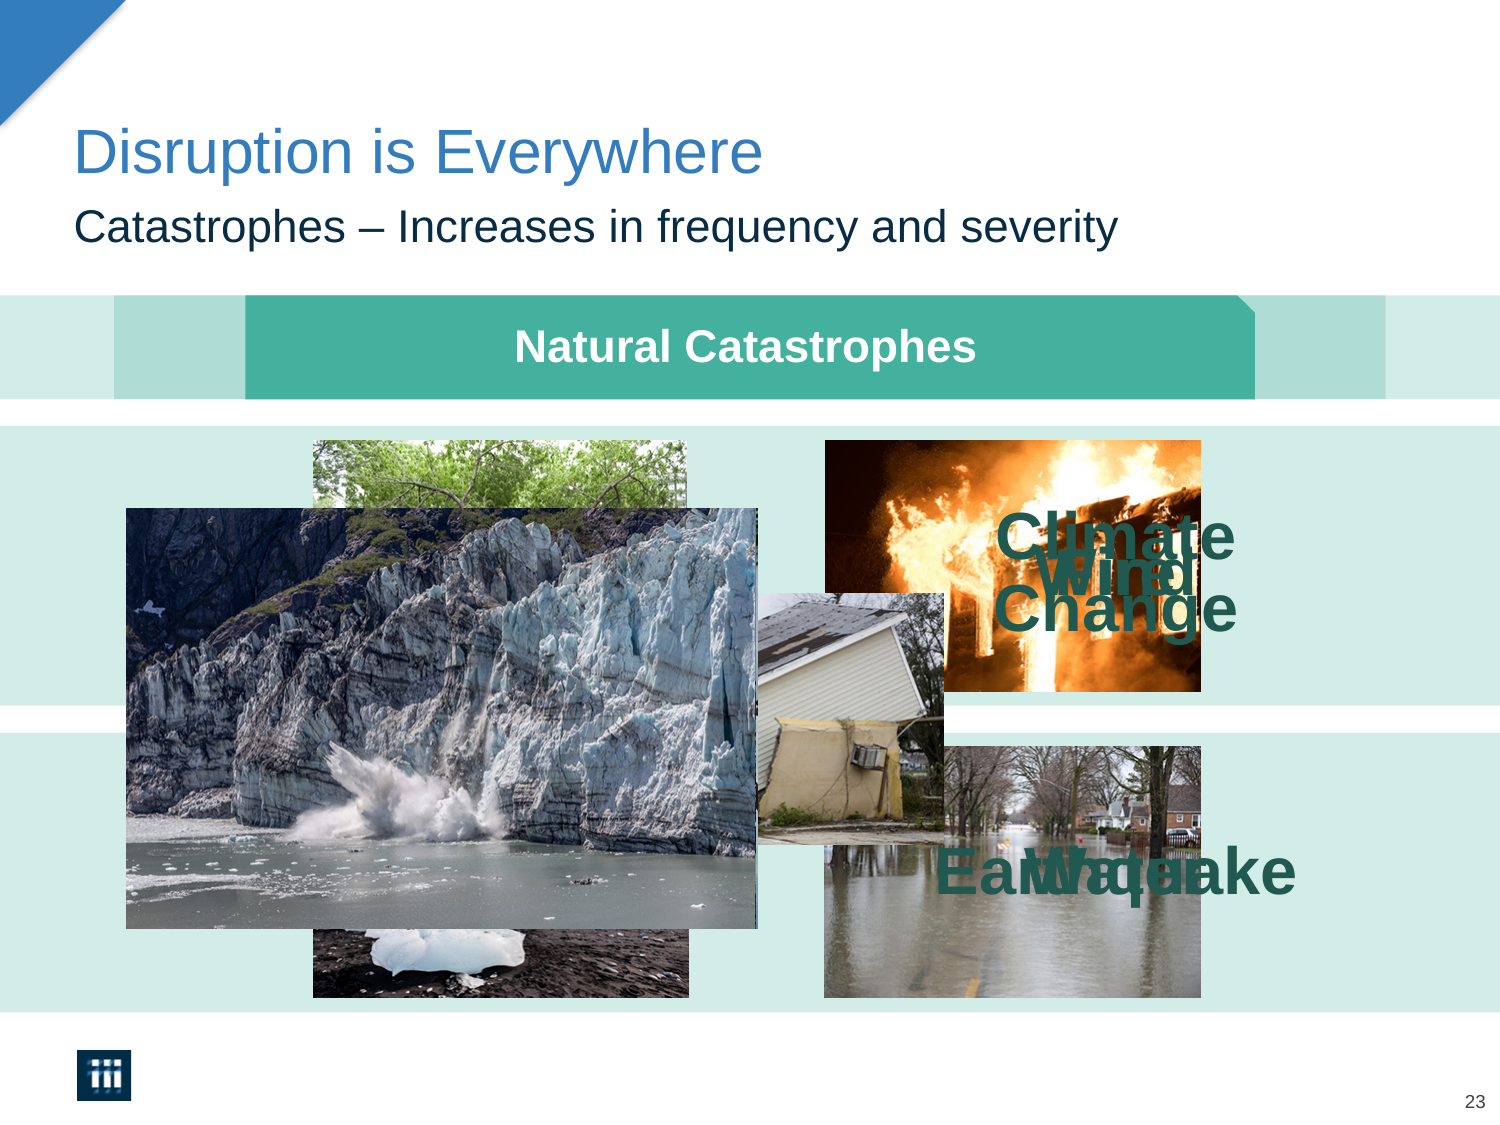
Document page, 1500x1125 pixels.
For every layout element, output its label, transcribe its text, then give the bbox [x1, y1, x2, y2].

list Catastrophes – Increases in frequency and severity [58, 195, 395, 261]
title Disruption is Everywhere [58, 38, 1446, 195]
text_box [1238, 295, 1386, 400]
text_box [114, 295, 245, 400]
text_box [1386, 295, 1500, 400]
text_box [0, 425, 1500, 706]
text_box Climate Change [1206, 494, 1246, 653]
list Catastrophes – Increases in frequency and severity [546, 195, 1446, 261]
text_box Earthquake [1205, 829, 1306, 916]
text_box [395, 147, 546, 295]
text_box [0, 295, 114, 400]
text_box Natural Catastrophes [245, 295, 1255, 400]
picture [125, 439, 1201, 998]
text_box [0, 732, 1500, 1013]
